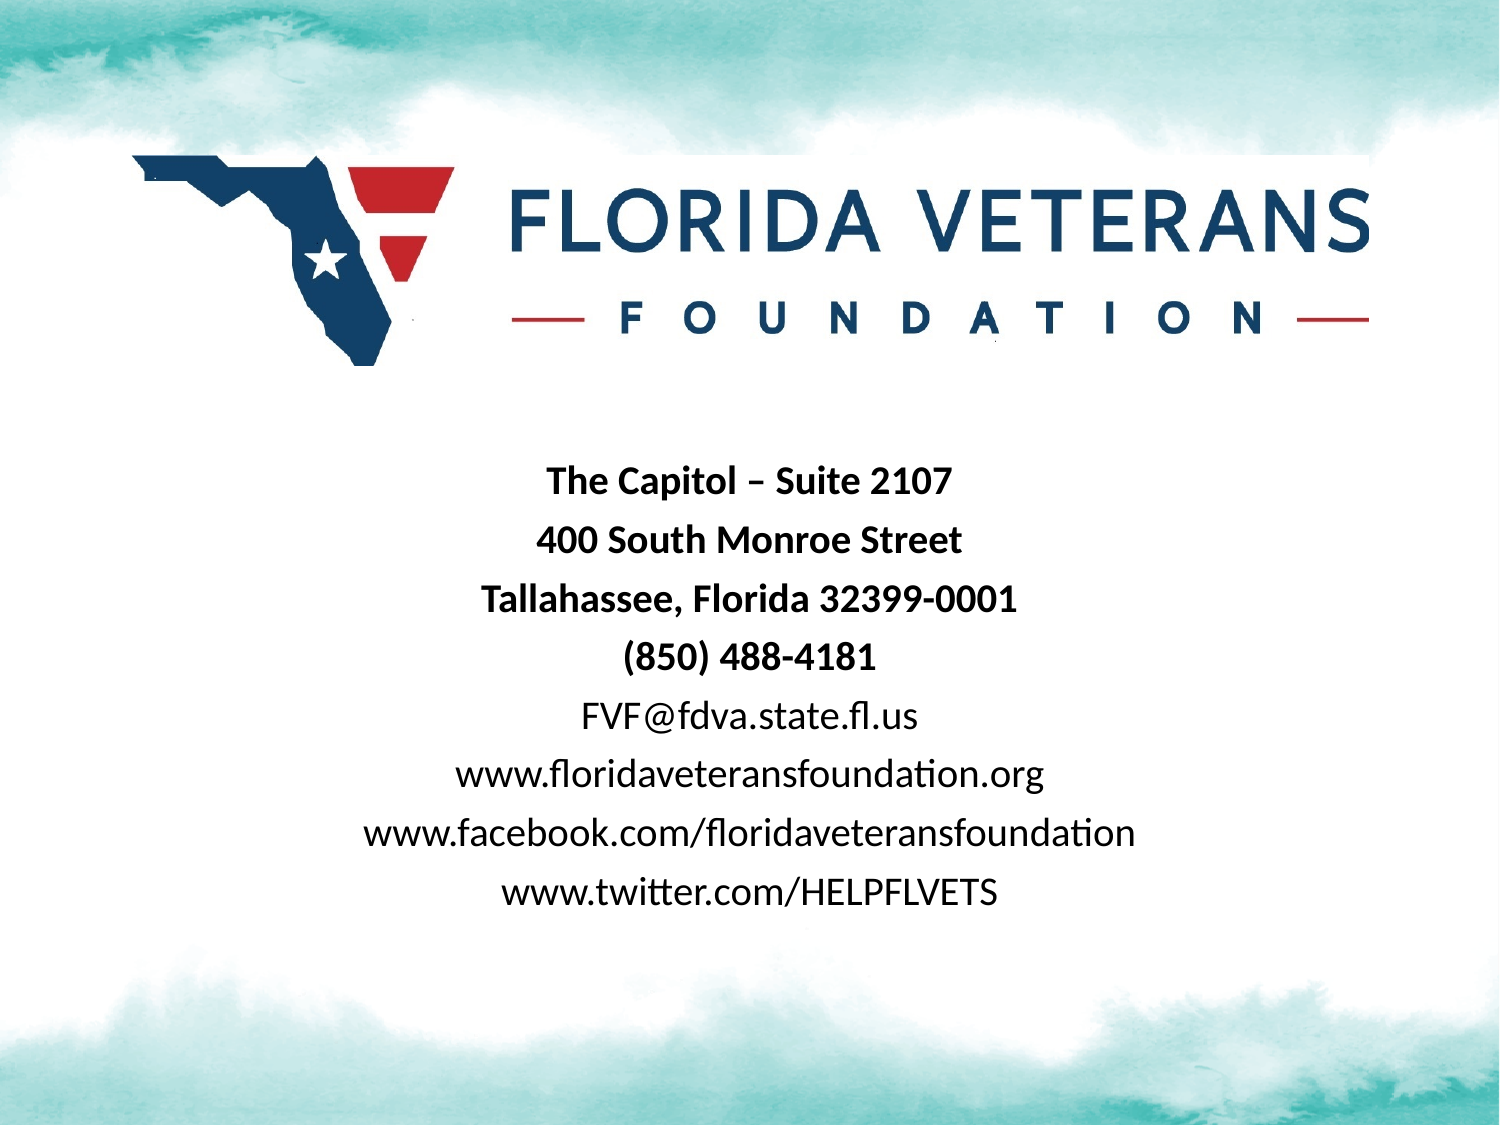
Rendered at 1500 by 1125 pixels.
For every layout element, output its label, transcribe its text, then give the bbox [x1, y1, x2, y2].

list The Capitol – Suite 2107 400 South Monroe Street Tallahassee, Florida 32399-0001 (850) 488-4181 FVF@fdva.state.fl.us www.floridaveteransfoundation.org www.facebook.com/floridaveteransfoundation www.twitter.com/HELPFLVETS [103, 388, 1397, 924]
picture [0, 0, 1500, 1125]
